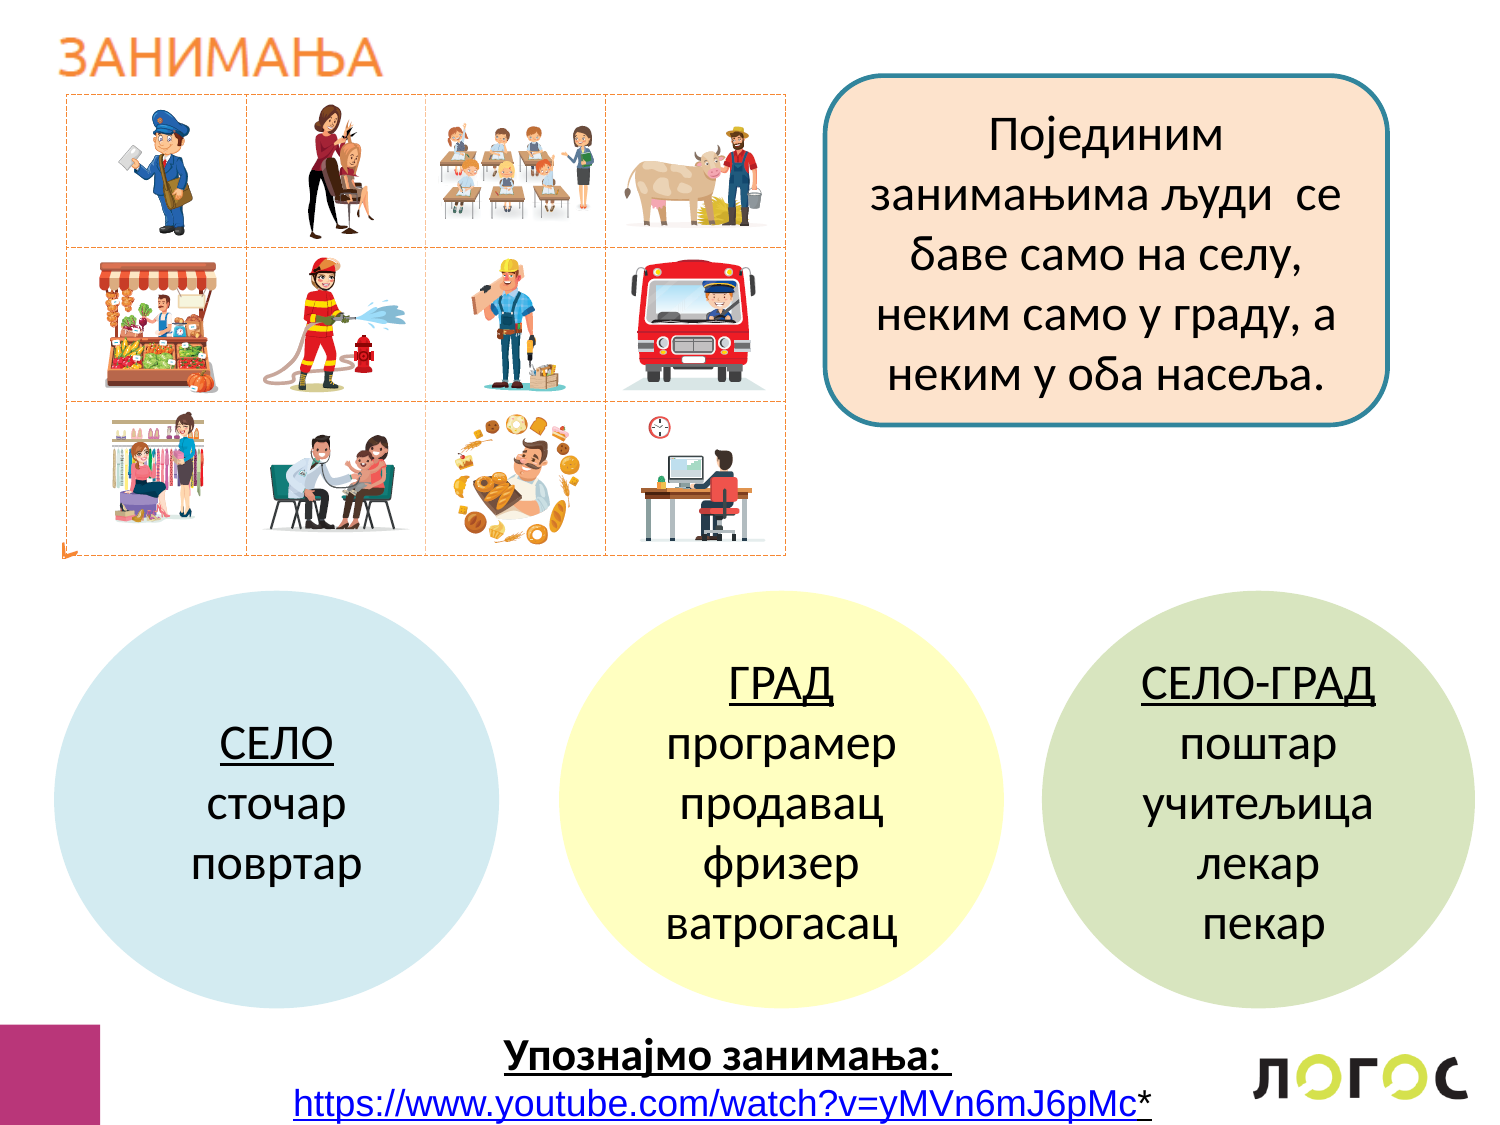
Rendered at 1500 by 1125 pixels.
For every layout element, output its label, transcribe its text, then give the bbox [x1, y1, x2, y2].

text_box Појединим занимањима људи се баве само на селу, неким само у граду, а неким у оба насеља. [822, 73, 1390, 428]
text_box СЕЛО-ГРАД поштар учитељица лекар пекар [1039, 588, 1478, 1011]
text_box СЕЛО сточар повртар [51, 588, 502, 1011]
text_box Упознајмо занимања: https://www.youtube.com/watch?v=yMVn6mJ6pMc* [225, 1016, 1230, 1125]
picture [1253, 1054, 1468, 1100]
picture [50, 20, 790, 559]
text_box ГРАД програмер продавац фризер ватрогасац [556, 588, 1006, 1011]
